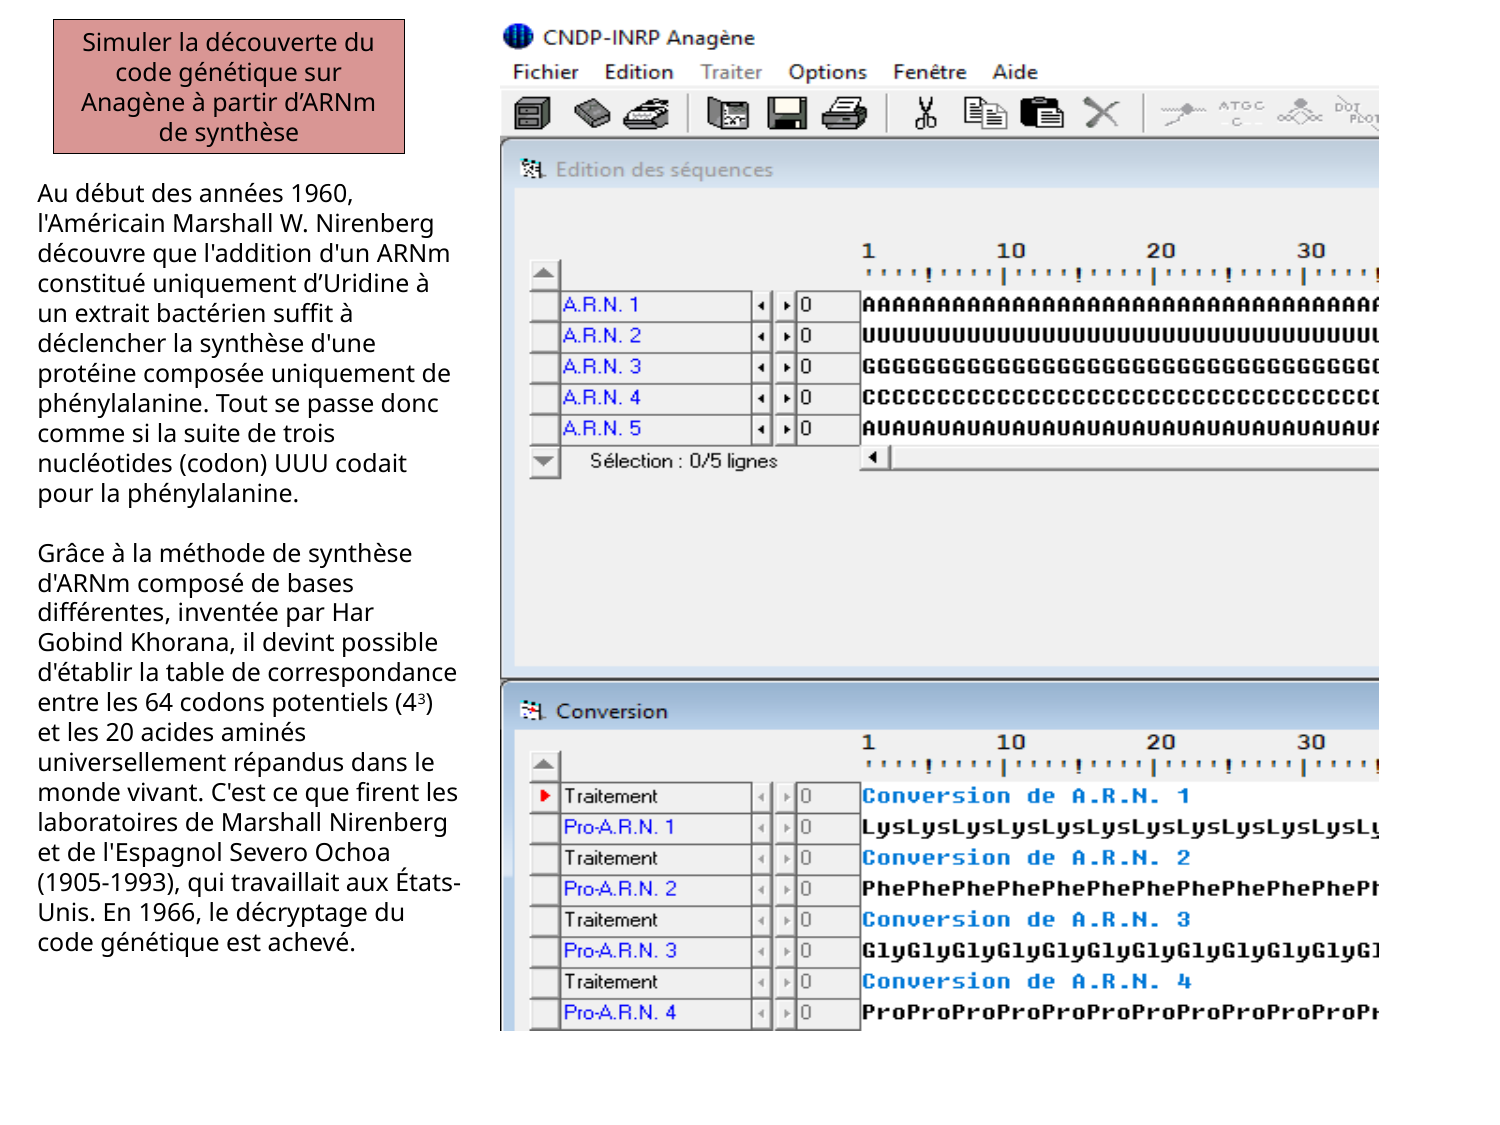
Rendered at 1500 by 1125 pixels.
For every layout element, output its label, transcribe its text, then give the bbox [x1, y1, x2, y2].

text_box Simuler la découverte du code génétique sur Anagène à partir d’ARNm de synthèse [53, 19, 405, 154]
picture [499, 18, 1379, 1032]
text_box Au début des années 1960, l'Américain Marshall W. Nirenberg découvre que l'addition d'un ARNm constitué uniquement d’Uridine à un extrait bactérien suffit à déclencher la synthèse d'une protéine composée uniquement de phénylalanine. Tout se passe donc comme si la suite de trois nucléotides (codon) UUU codait pour la phénylalanine. Grâce à la méthode de synthèse d'ARNm composé de bases différentes, inventée par Har Gobind Khorana, il devint possible d'établir la table de correspondance entre les 64 codons potentiels (43) et les 20 acides aminés universellement répandus dans le monde vivant. C'est ce que firent les laboratoires de Marshall Nirenberg et de l'Espagnol Severo Ochoa (1905-1993), qui travaillait aux États-Unis. En 1966, le décryptage du code génétique est achevé. [22, 170, 478, 964]
